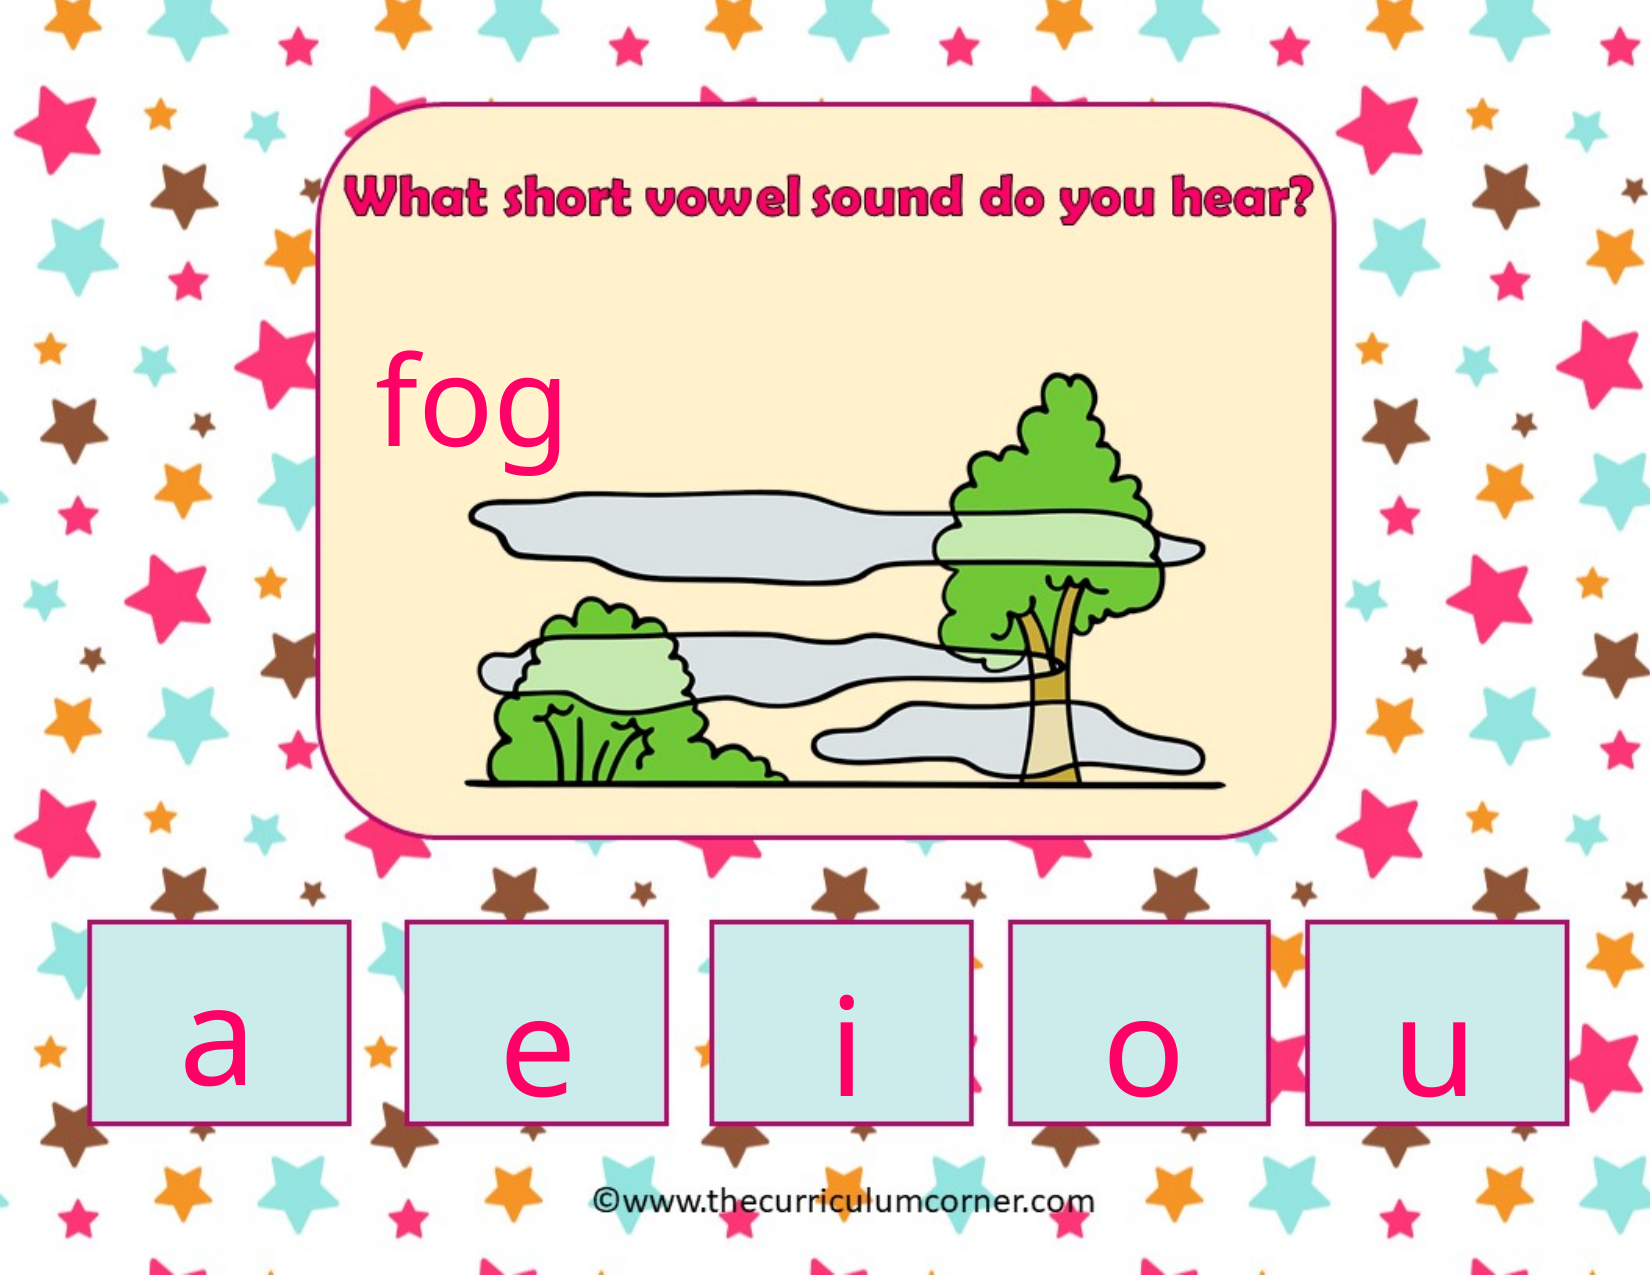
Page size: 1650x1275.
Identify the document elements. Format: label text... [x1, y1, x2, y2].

text_box u [1312, 951, 1558, 1132]
text_box e [411, 951, 665, 1132]
text_box o [1021, 951, 1267, 1132]
text_box a [91, 940, 345, 1120]
picture [0, 0, 1650, 1275]
text_box i [724, 951, 970, 1132]
text_box fog [360, 313, 614, 479]
